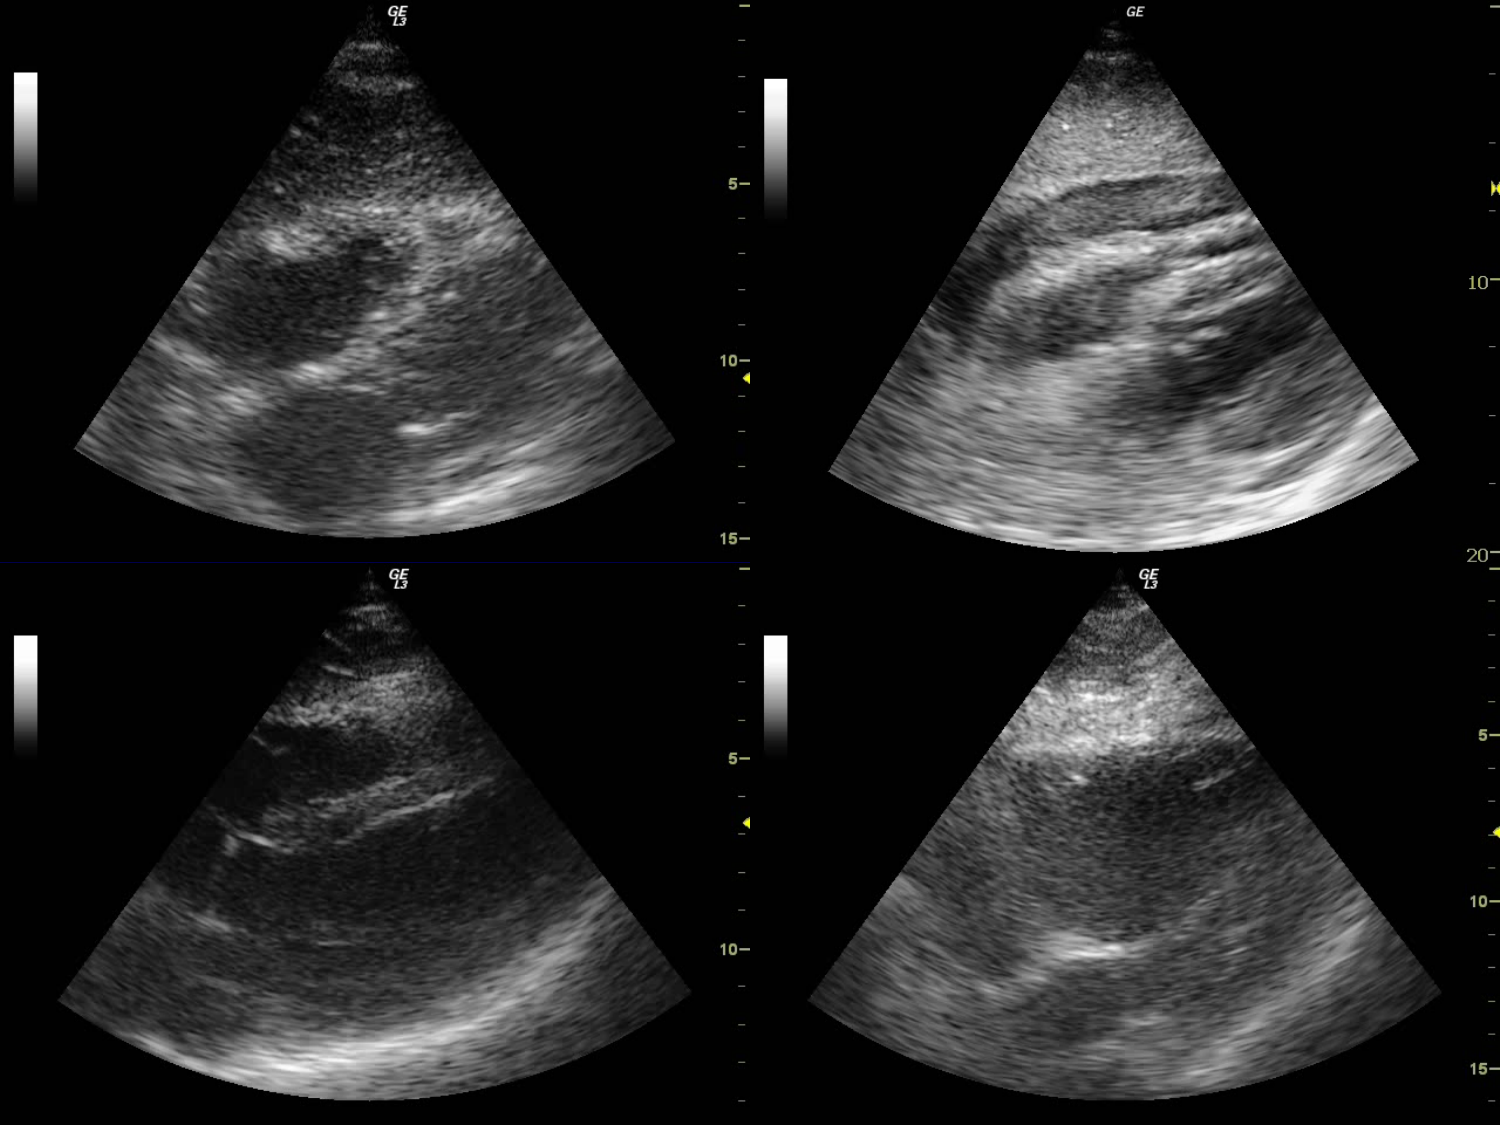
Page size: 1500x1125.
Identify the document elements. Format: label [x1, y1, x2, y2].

list [0, 0, 747, 560]
list [749, 0, 1500, 561]
list [0, 562, 747, 1125]
list [749, 562, 1500, 1125]
